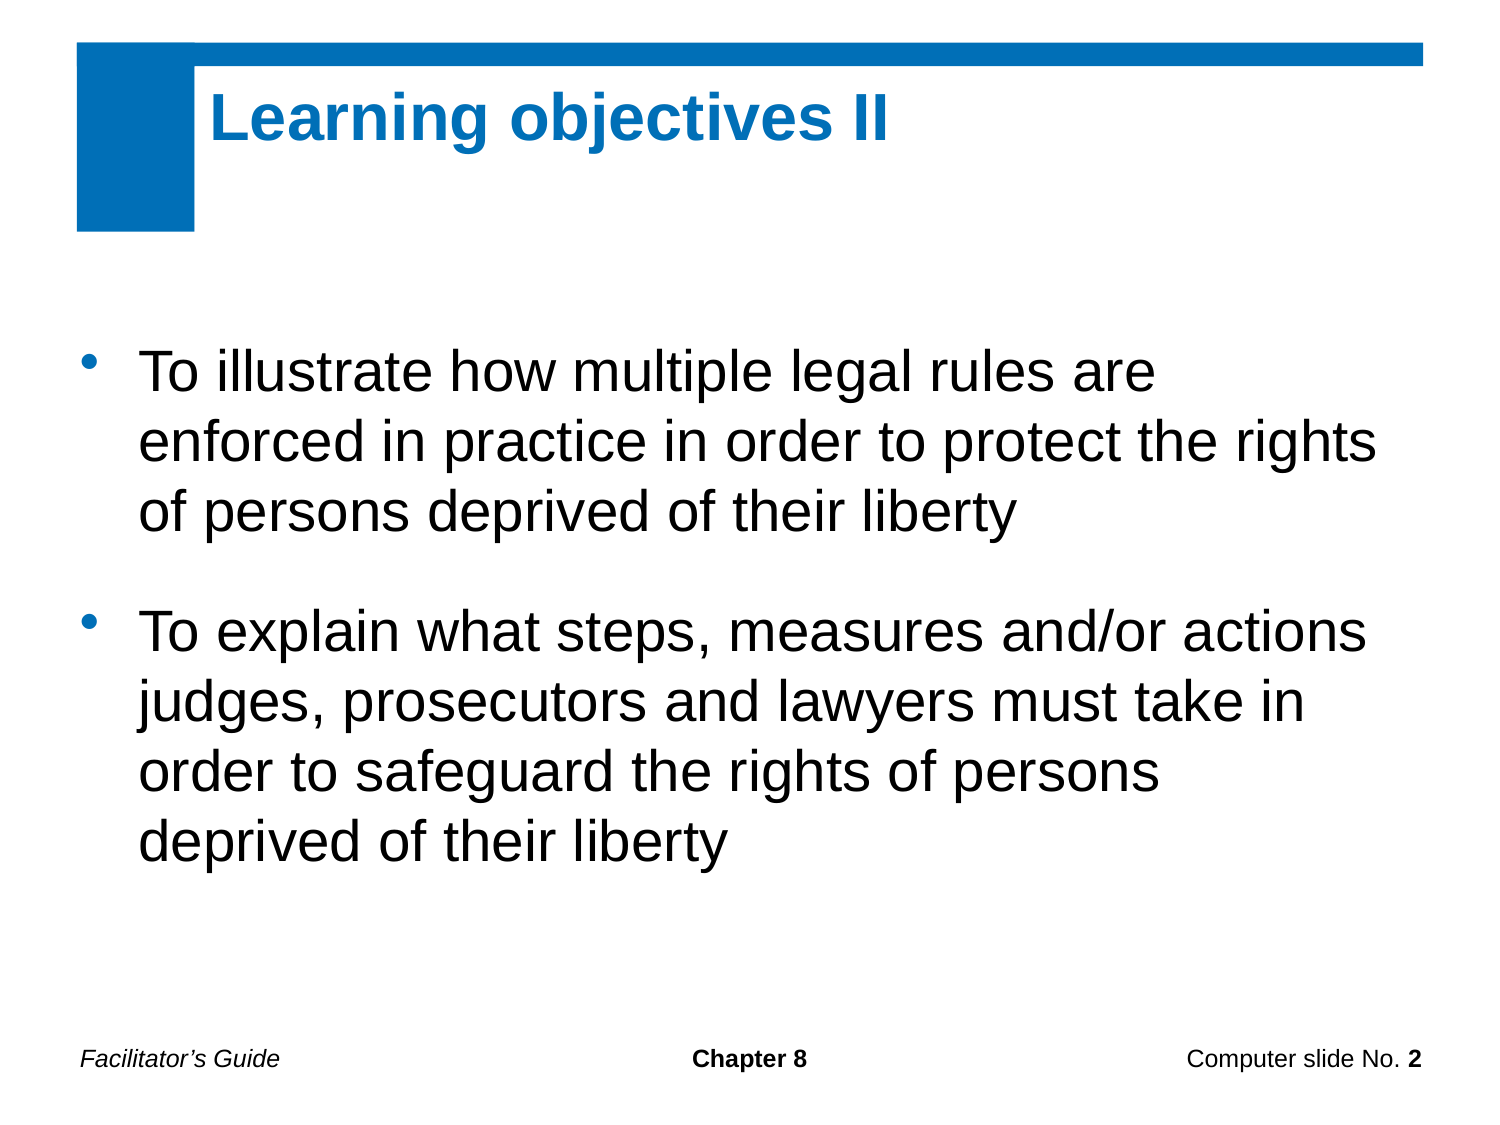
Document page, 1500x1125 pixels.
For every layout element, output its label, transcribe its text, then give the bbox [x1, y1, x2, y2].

text_box To illustrate how multiple legal rules are enforced in practice in order to protect the rights of persons deprived of their liberty To explain what steps, measures and/or actions judges, prosecutors and lawyers must take in order to safeguard the rights of persons deprived of their liberty [64, 326, 1415, 905]
footer Chapter 8 [512, 1034, 988, 1103]
text_box Learning objectives II [194, 66, 1425, 256]
slide_number Facilitator’s Guide [64, 1034, 469, 1103]
text_box Computer slide No. 2 [1055, 1034, 1437, 1103]
